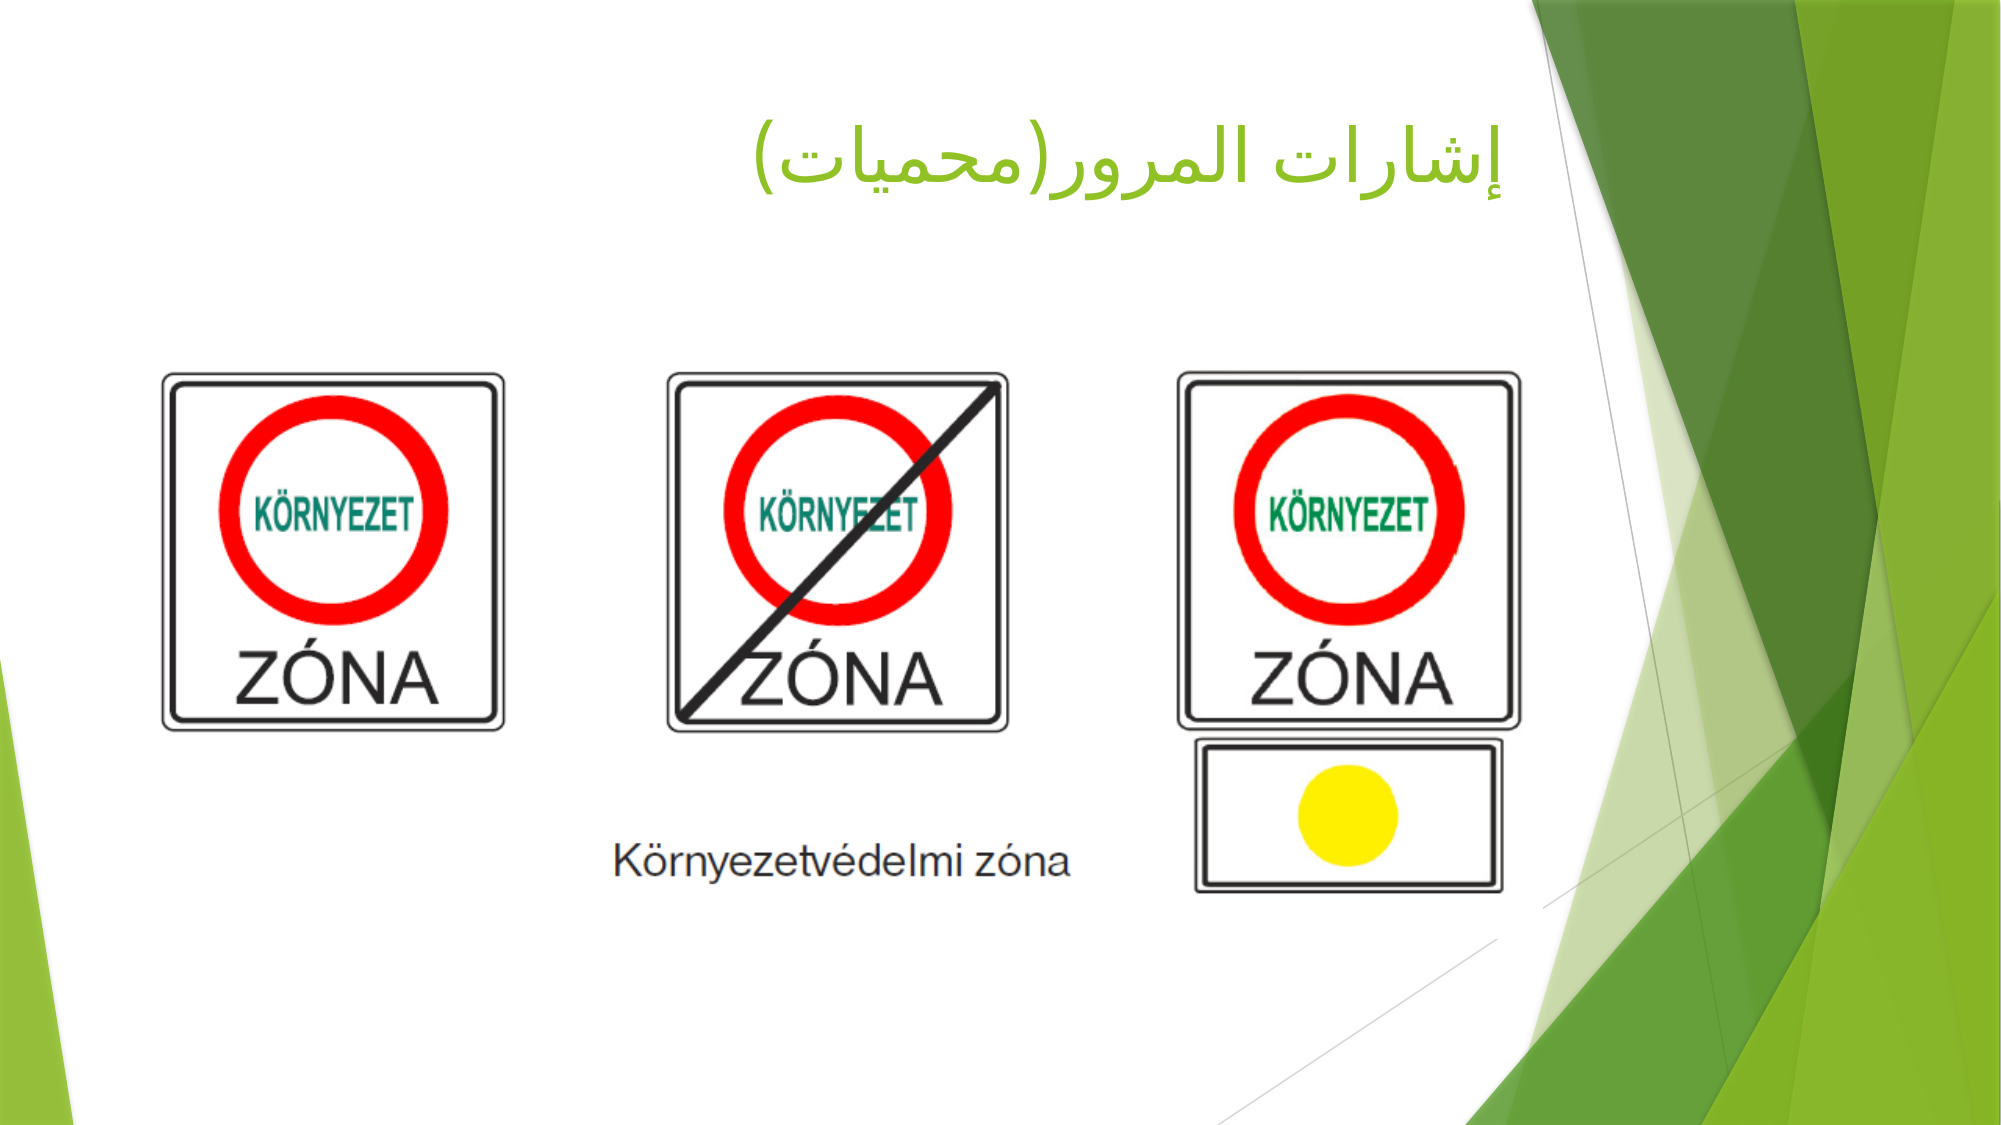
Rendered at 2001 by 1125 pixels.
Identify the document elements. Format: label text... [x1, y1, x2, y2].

title إشارات المرور(محميات) [111, 99, 1522, 317]
picture [134, 341, 1543, 940]
